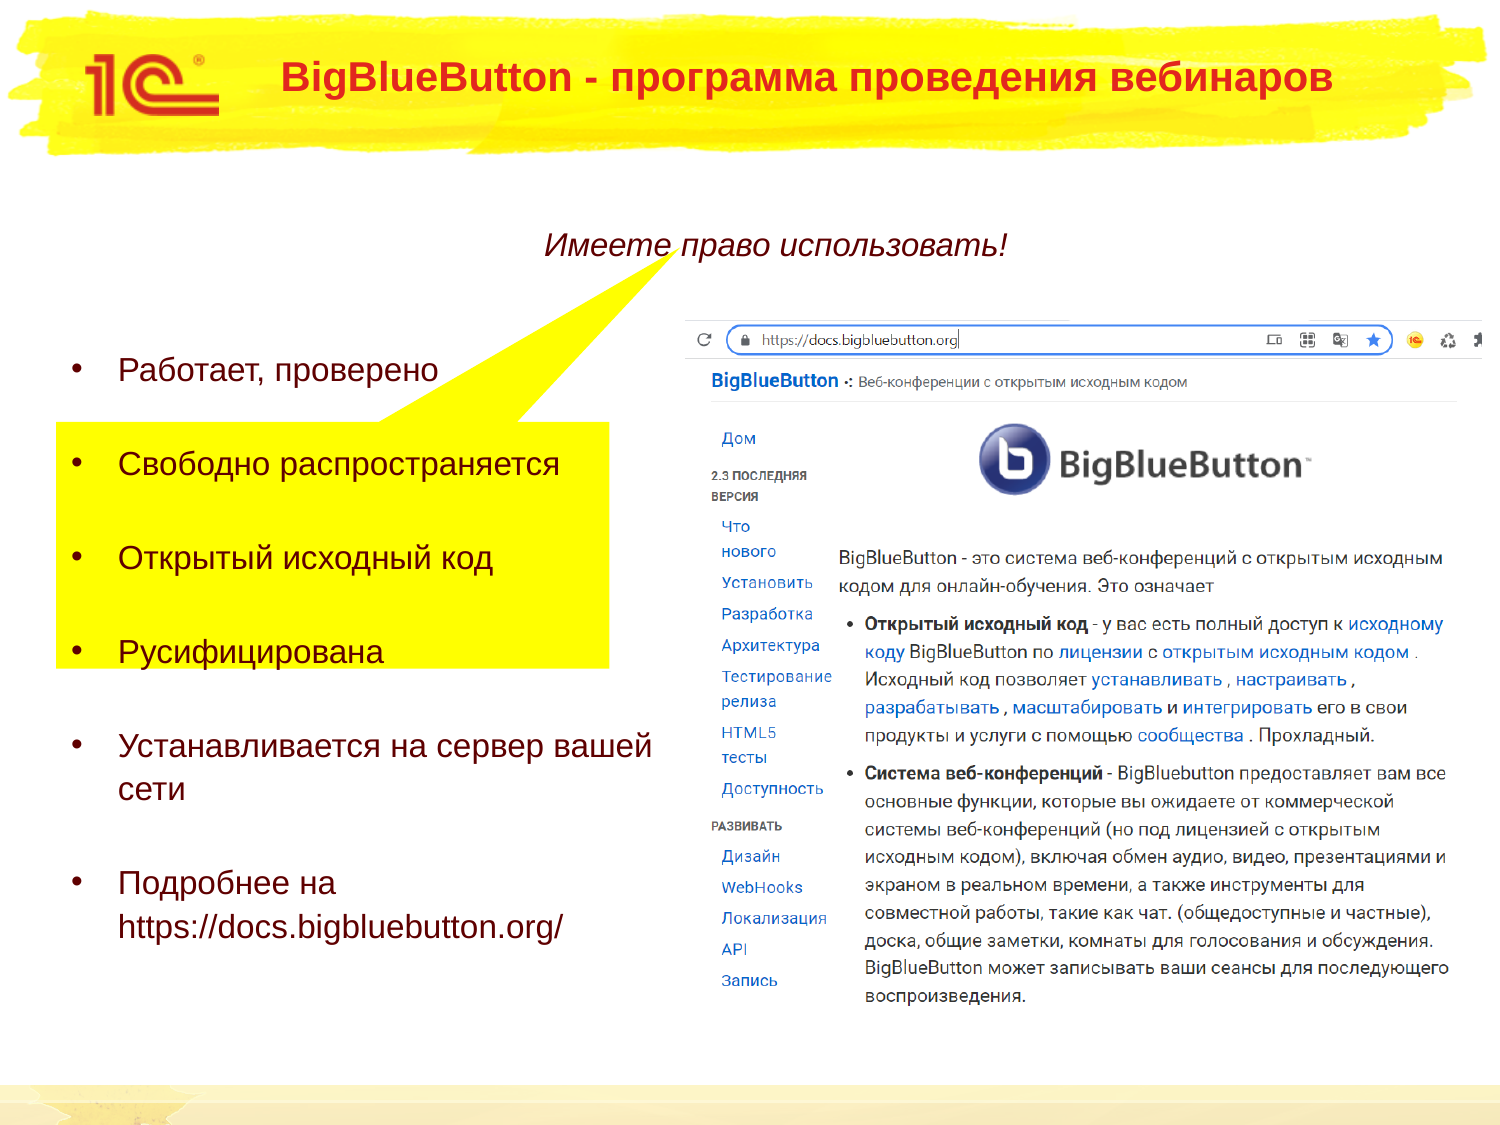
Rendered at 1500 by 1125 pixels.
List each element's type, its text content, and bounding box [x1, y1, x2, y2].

title BigBlueButton - программа проведения вебинаров [265, 30, 1399, 129]
picture [0, 0, 1500, 1125]
text_box [525, 270, 660, 337]
text_box Работает, проверено Свободно распространяется Открытый исходный код Русифицирована Устанавливается на сервер вашей сети Подробнее на https://docs.bigbluebutton.org/ [56, 337, 681, 1014]
text_box Имеете право использовать! [529, 211, 1024, 270]
